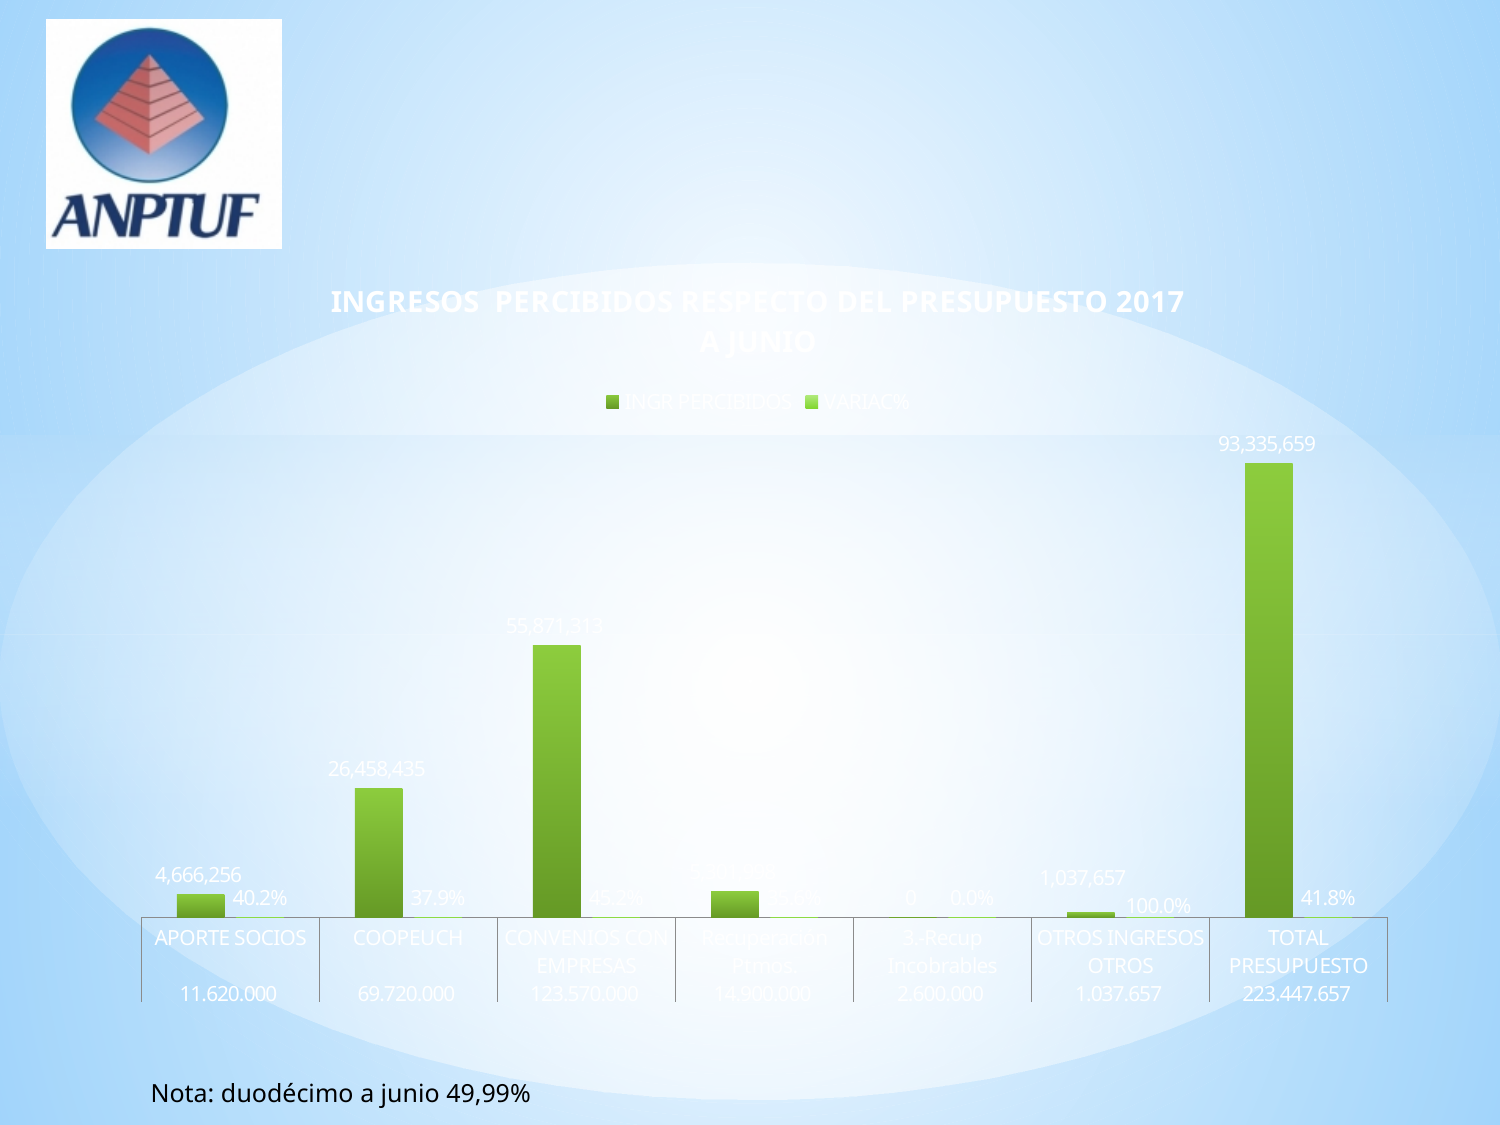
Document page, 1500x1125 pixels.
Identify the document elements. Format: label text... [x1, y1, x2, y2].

text_box Nota: duodécimo a junio 49,99% [135, 1070, 798, 1116]
picture [46, 18, 282, 250]
chart [111, 248, 1405, 1024]
